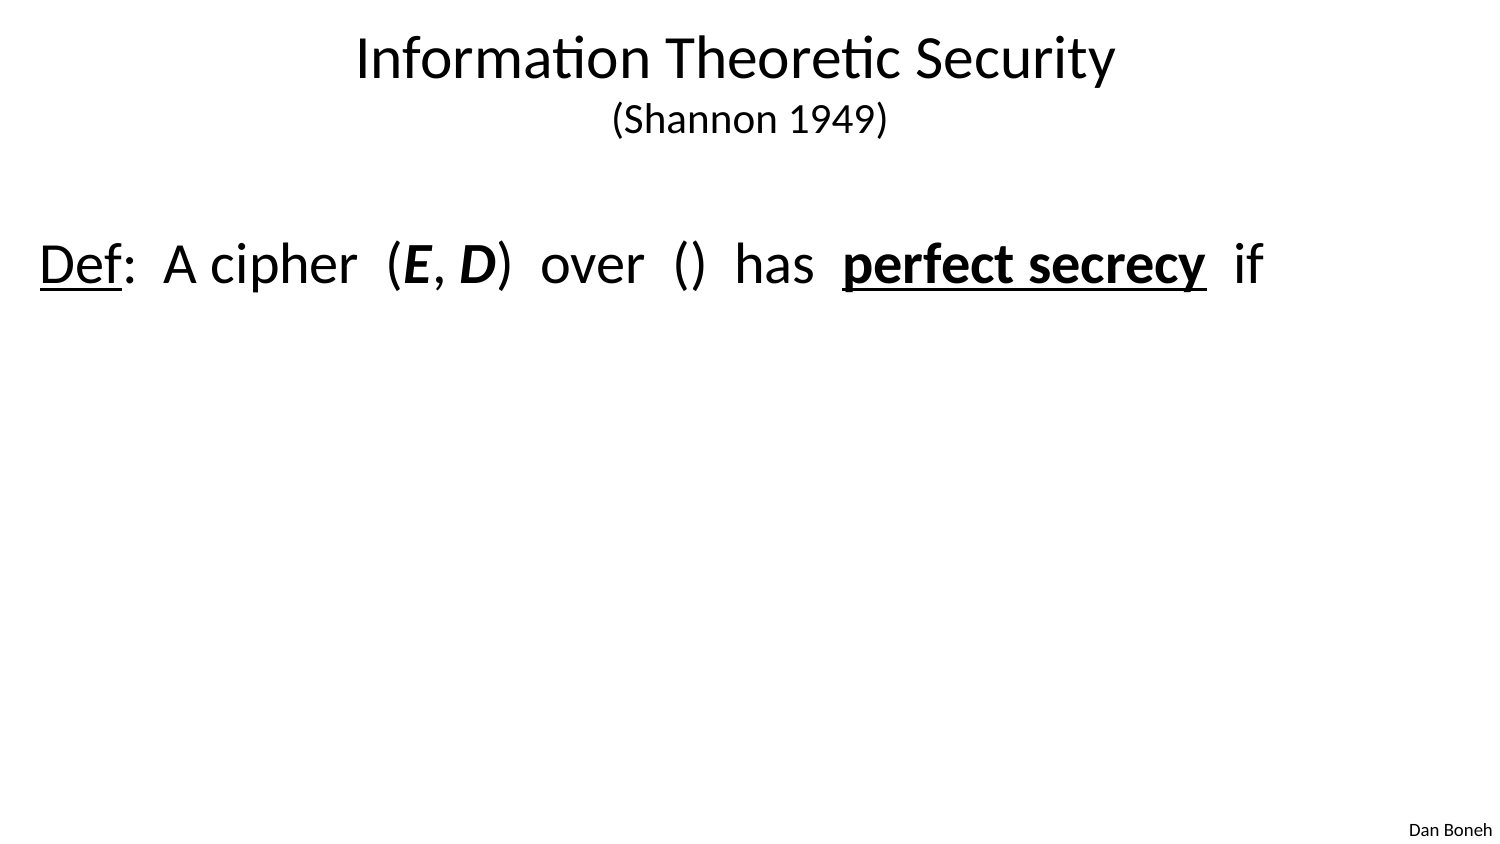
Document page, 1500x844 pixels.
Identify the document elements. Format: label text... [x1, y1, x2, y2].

title Information Theoretic Security (Shannon 1949) [75, 9, 1425, 150]
